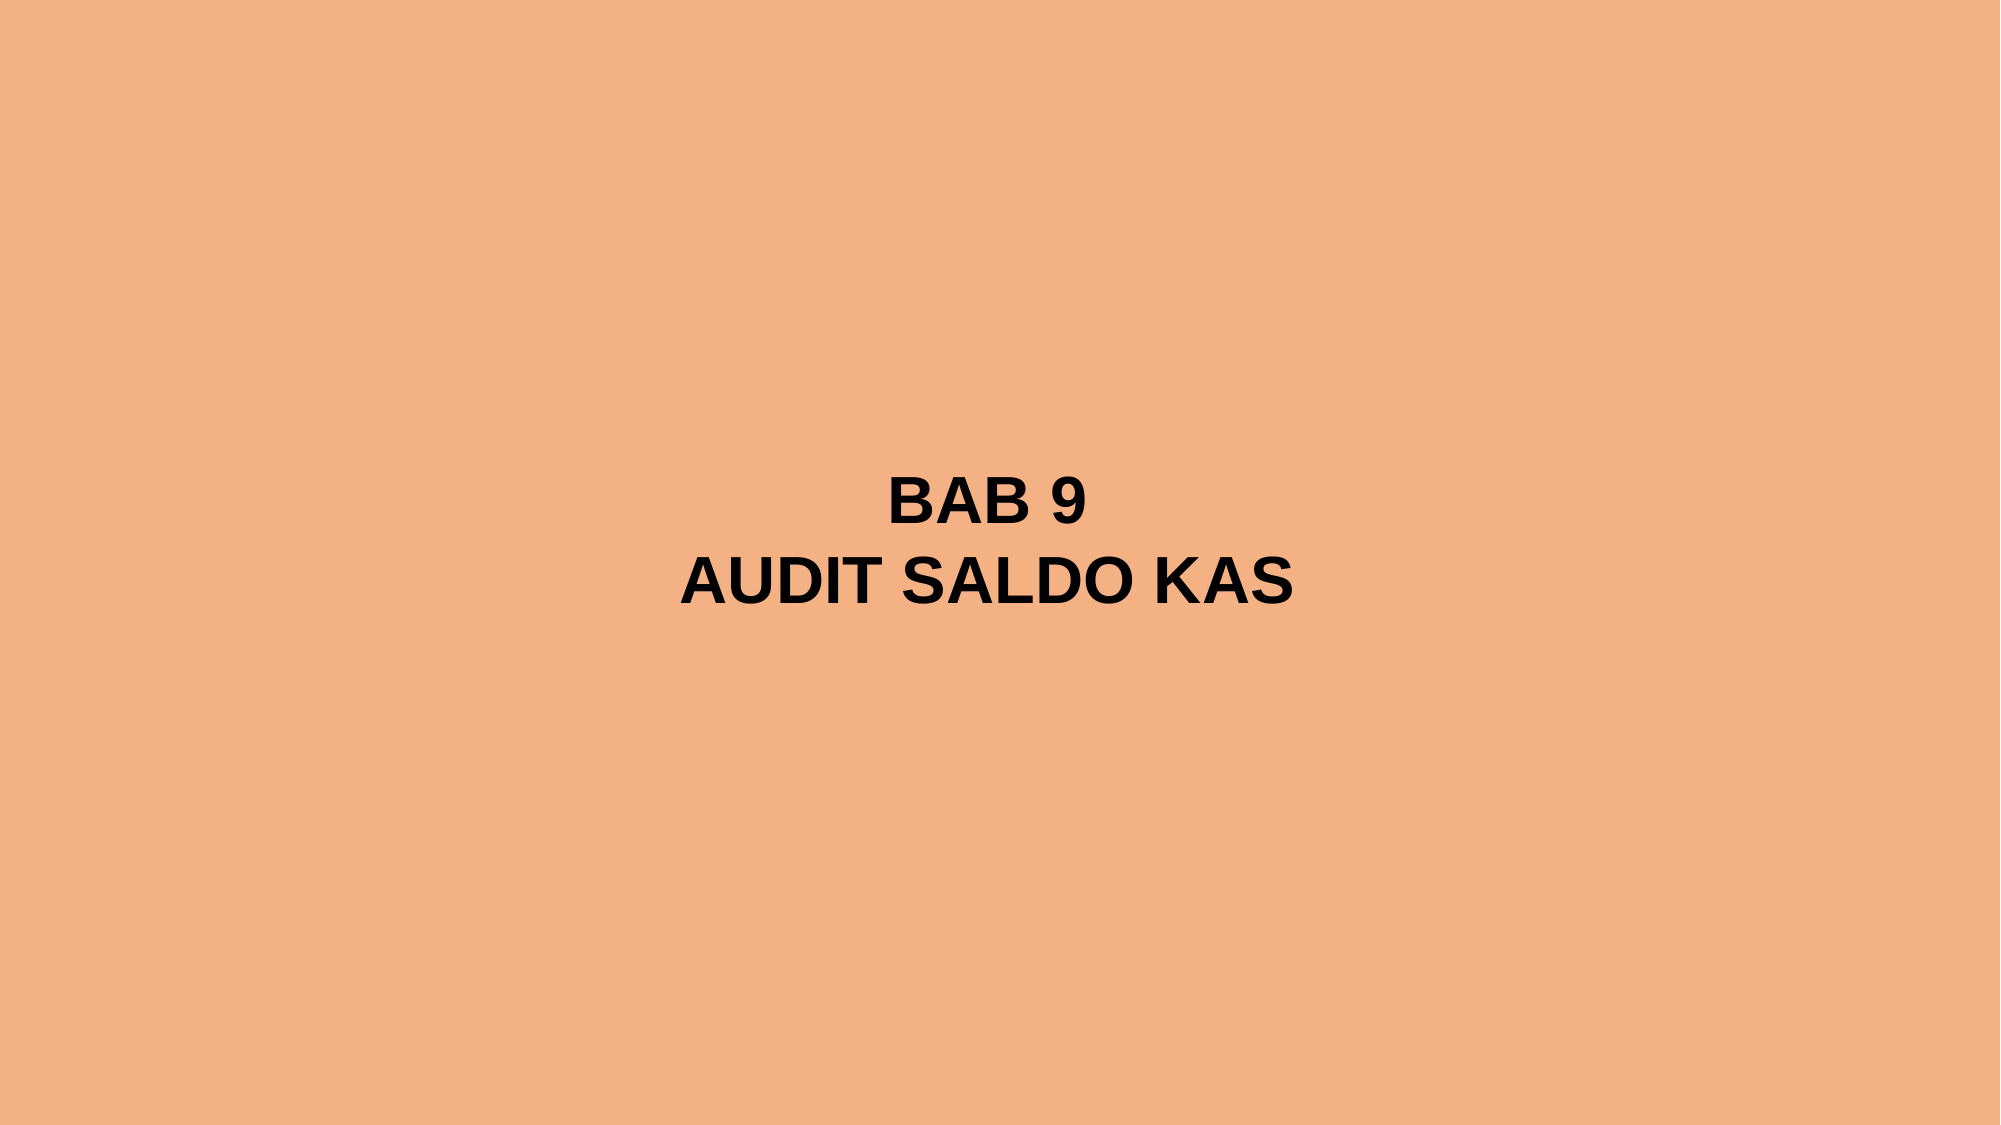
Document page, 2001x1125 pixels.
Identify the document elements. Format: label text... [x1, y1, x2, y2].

text_box BAB 9 AUDIT SALDO KAS [237, 449, 1738, 625]
